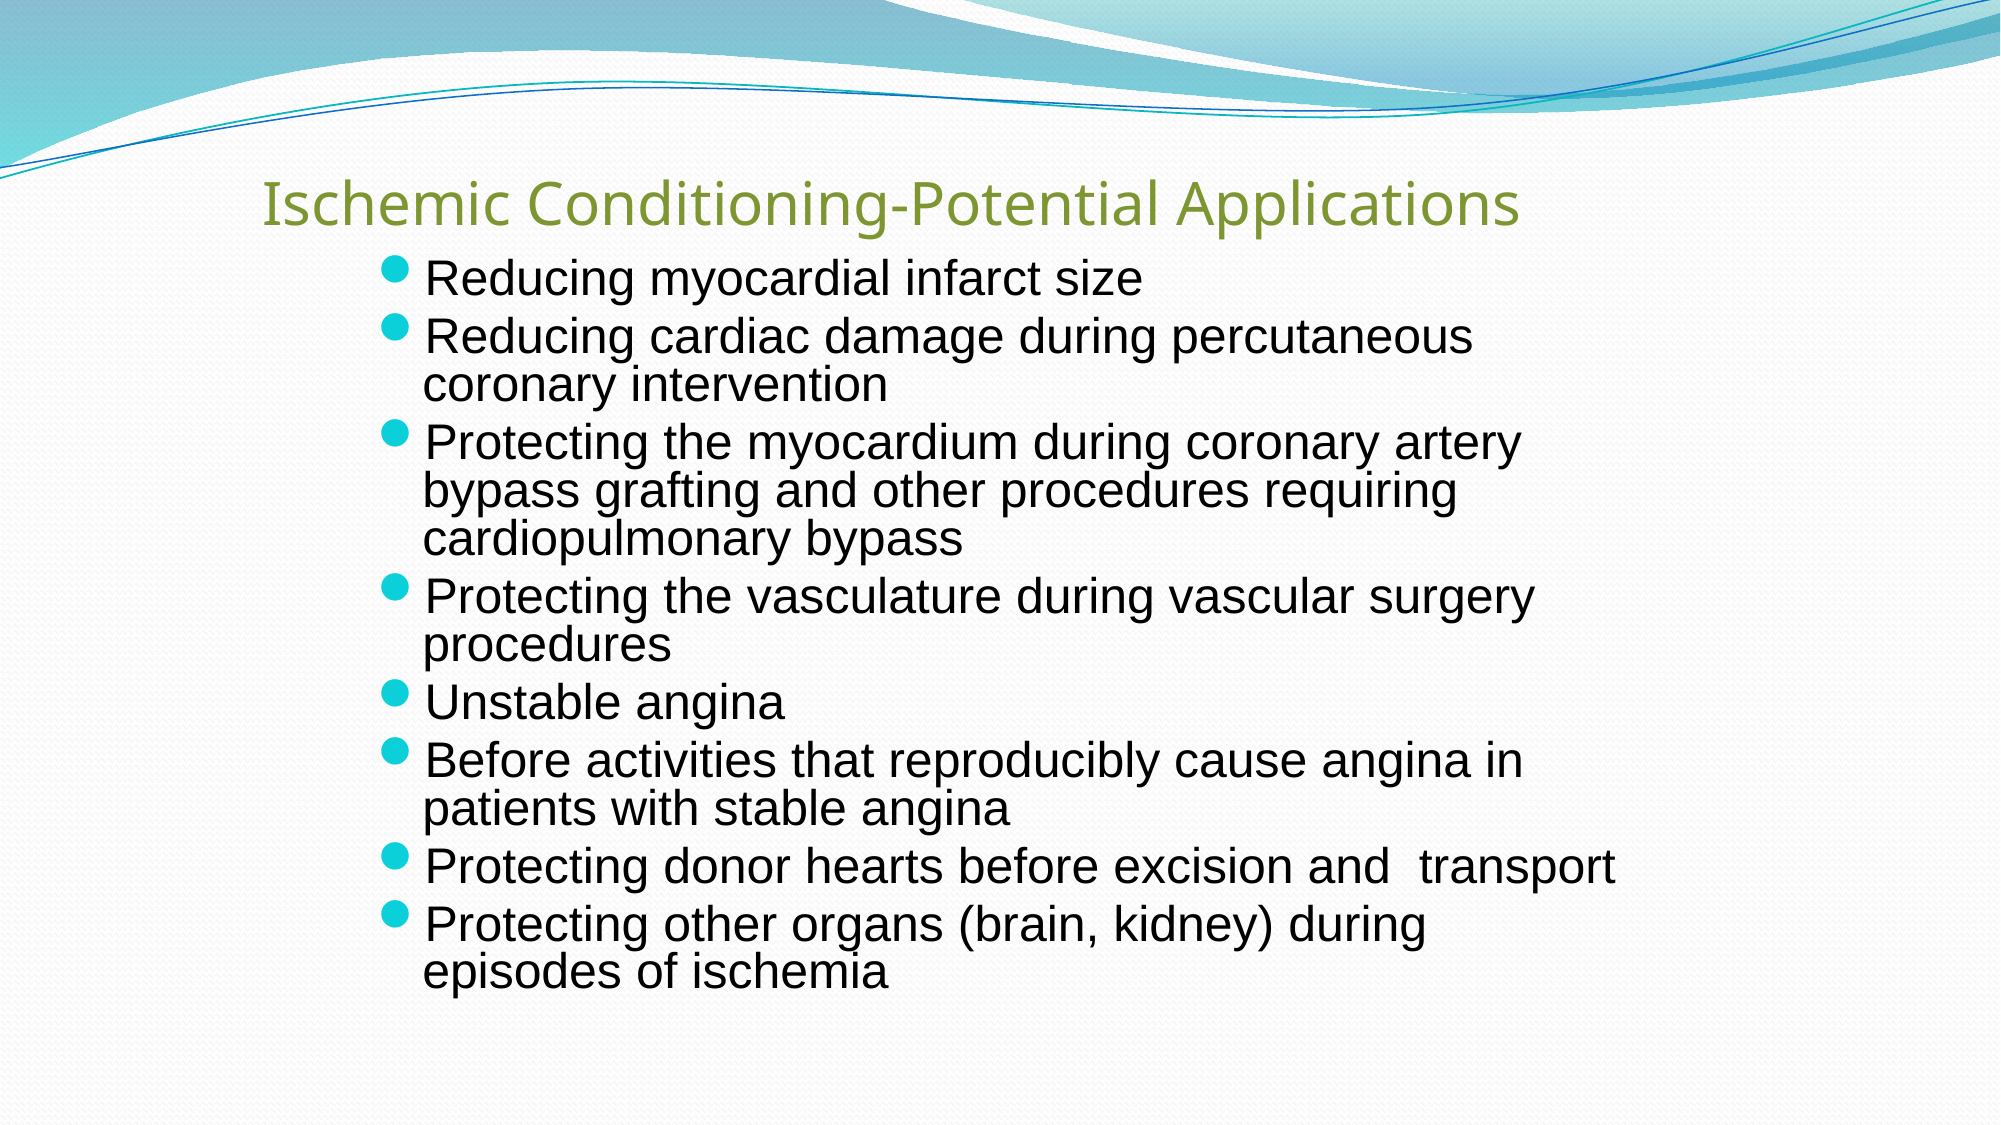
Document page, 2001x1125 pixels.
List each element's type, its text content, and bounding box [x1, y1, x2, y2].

list Reducing myocardial infarct size Reducing cardiac damage during percutaneous coronary intervention Protecting the myocardium during coronary artery bypass grafting and other procedures requiring cardiopulmonary bypass Protecting the vasculature during vascular surgery procedures Unstable angina Before activities that reproducibly cause angina in patients with stable angina Protecting donor hearts before excision and transport Protecting other organs (brain, kidney) during episodes of ischemia [362, 249, 1638, 1075]
title Ischemic Conditioning-Potential Applications [262, 112, 1725, 238]
